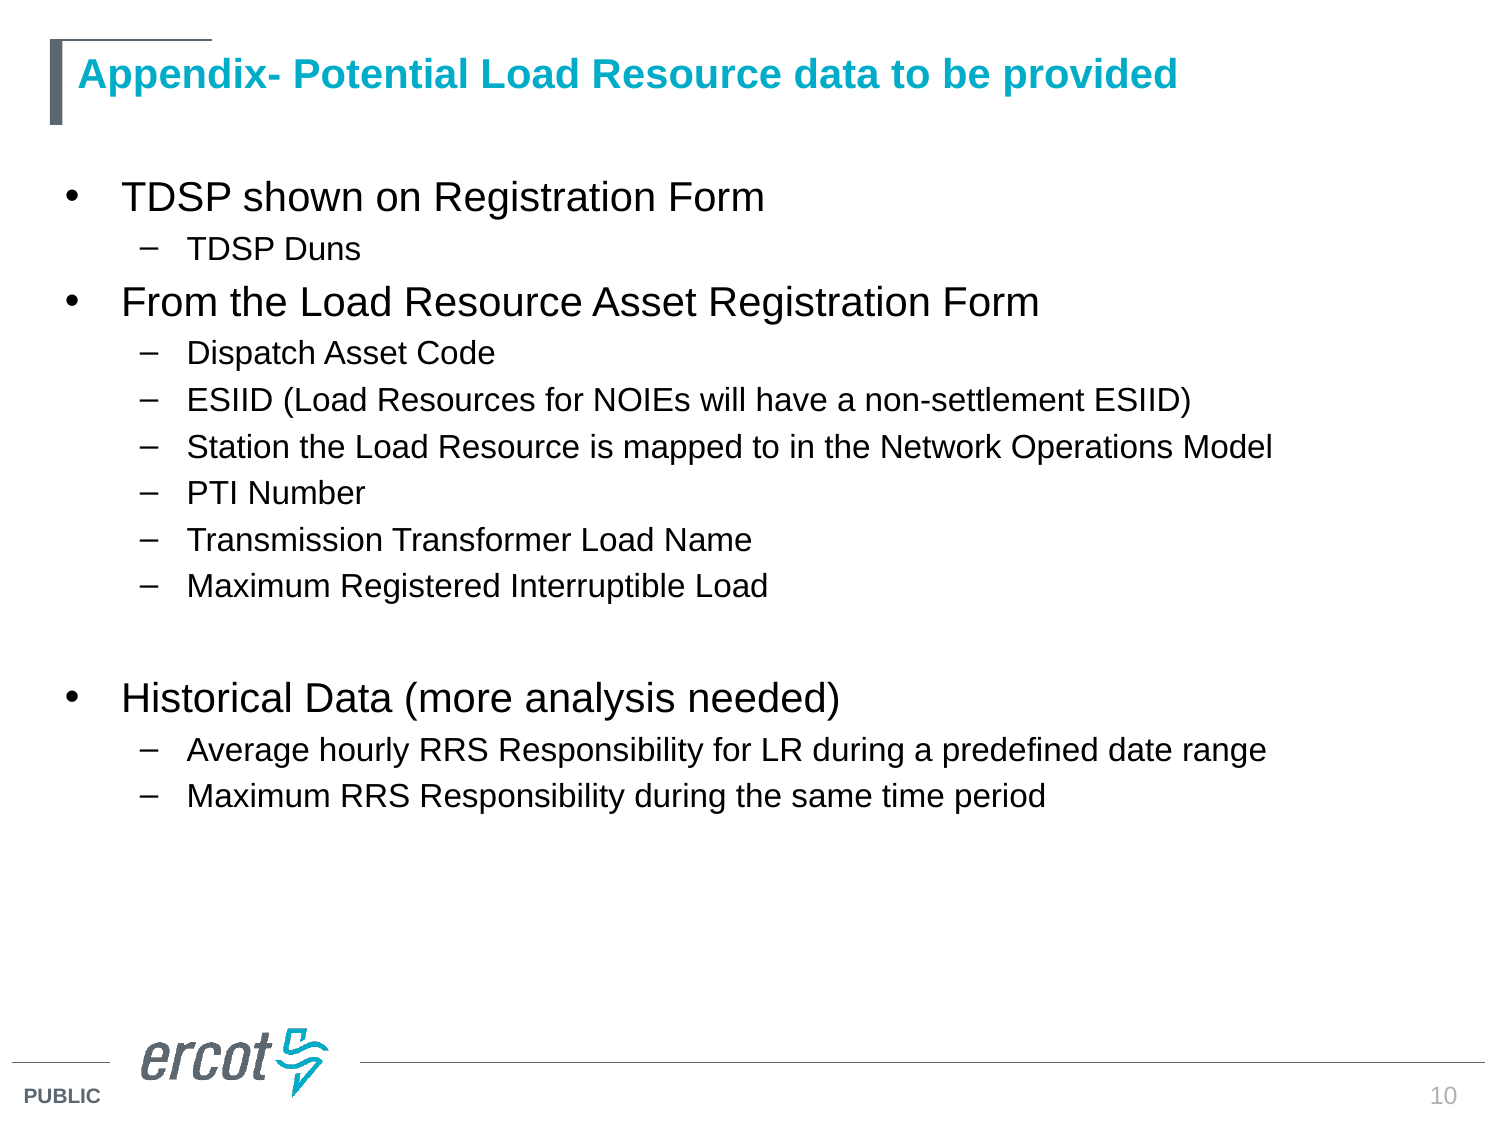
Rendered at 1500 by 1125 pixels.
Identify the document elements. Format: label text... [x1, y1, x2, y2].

picture [137, 1024, 332, 1100]
list TDSP shown on Registration Form TDSP Duns From the Load Resource Asset Registration Form Dispatch Asset Code ESIID (Load Resources for NOIEs will have a non-settlement ESIID) Station the Load Resource is mapped to in the Network Operations Model PTI Number Transmission Transformer Load Name Maximum Registered Interruptible Load Historical Data (more analysis needed) Average hourly RRS Responsibility for LR during a predefined date range Maximum RRS Responsibility during the same time period [50, 162, 1450, 992]
title Appendix- Potential Load Resource data to be provided [62, 39, 1450, 125]
slide_number 10 [1400, 1076, 1488, 1113]
